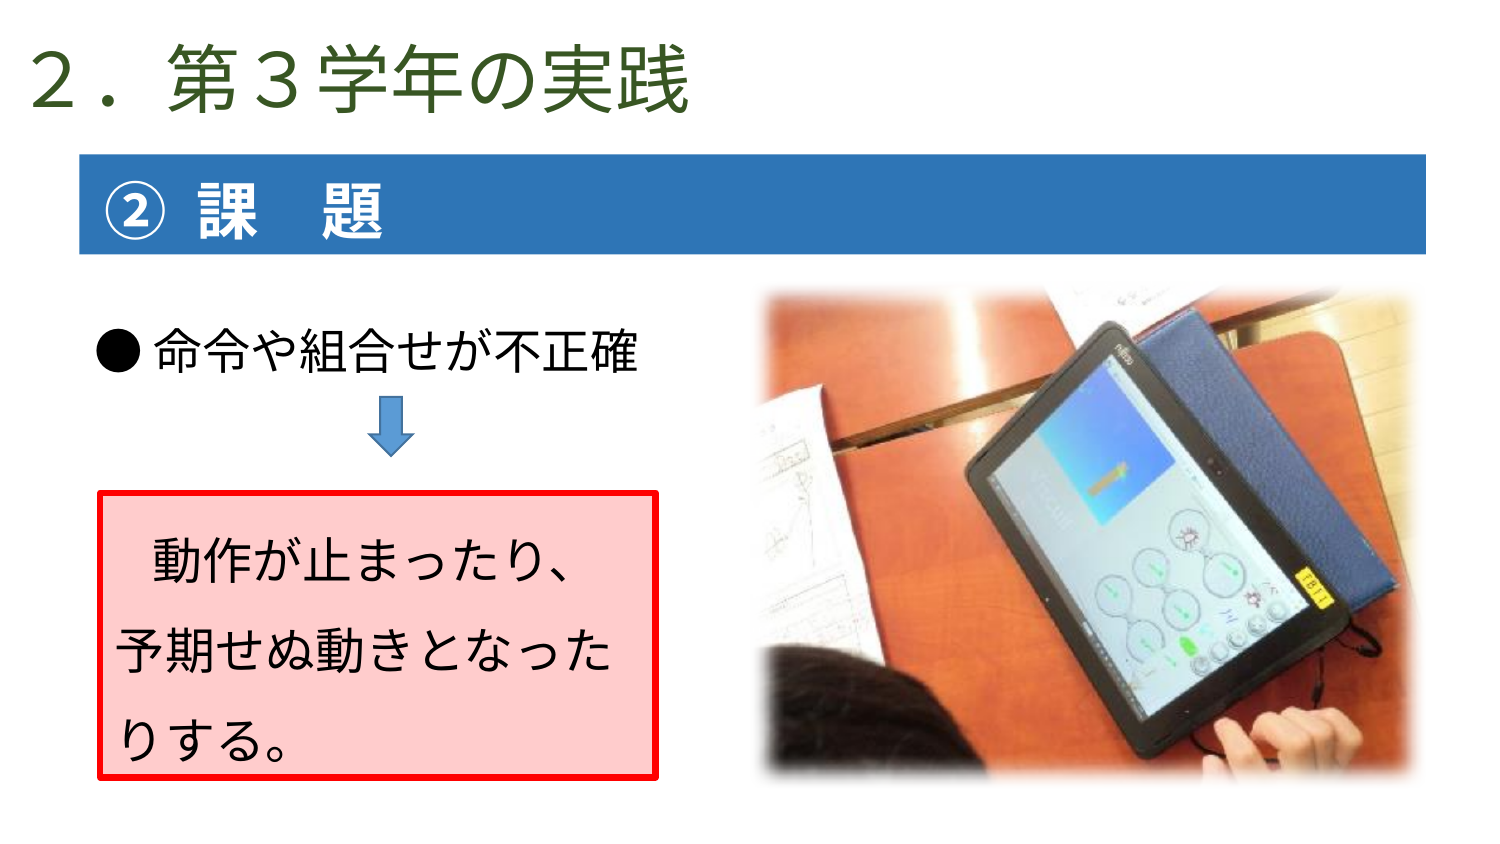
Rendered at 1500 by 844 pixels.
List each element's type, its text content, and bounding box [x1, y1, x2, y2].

text_box [366, 395, 416, 458]
list ●命令や組合せが不正確 [79, 314, 703, 388]
text_box ２．第３学年の実践 [0, 0, 1148, 155]
picture [749, 281, 1426, 789]
text_box ② 課 題 [79, 154, 1426, 255]
text_box 動作が止まったり、予期せぬ動きとなったりする。 [100, 492, 656, 778]
